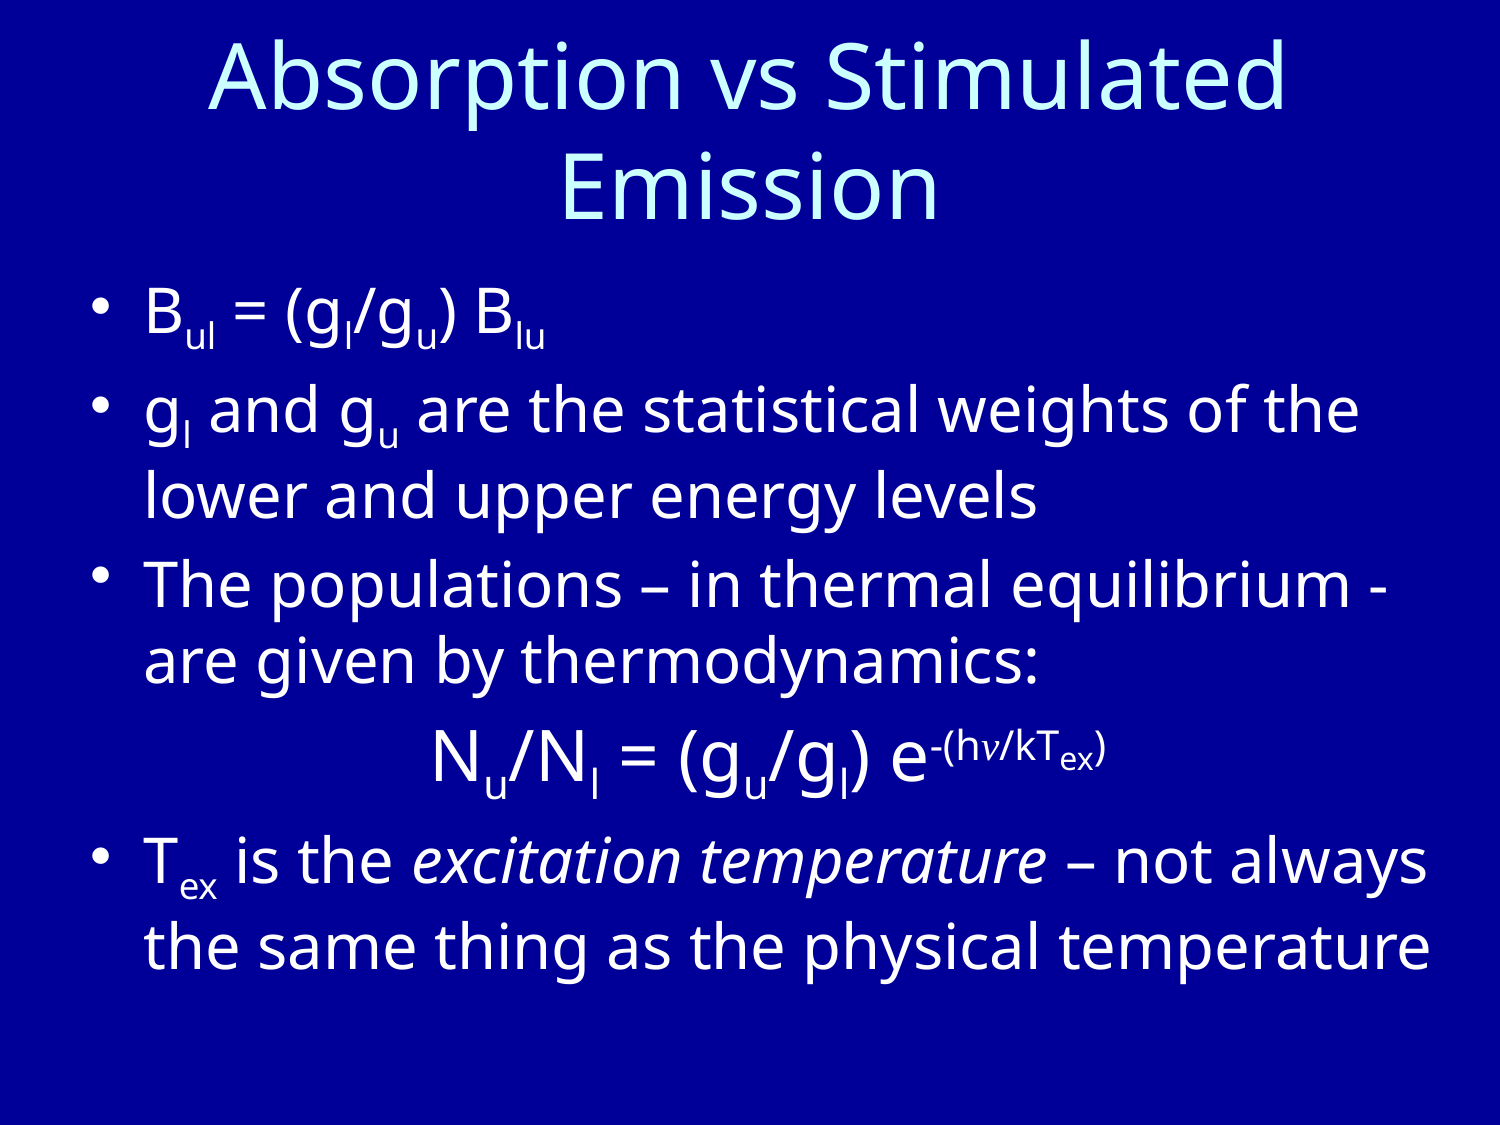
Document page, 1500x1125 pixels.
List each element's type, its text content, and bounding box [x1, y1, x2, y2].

title Absorption vs Stimulated Emission [112, 33, 1388, 222]
list Bul = (gl/gu) Blu gl and gu are the statistical weights of the lower and upper energy levels The populations – in thermal equilibrium - are given by thermodynamics: Nu/Nl = (gu/gl) e-(hν/kTex) Tex is the excitation temperature – not always the same thing as the physical temperature [74, 262, 1461, 1006]
